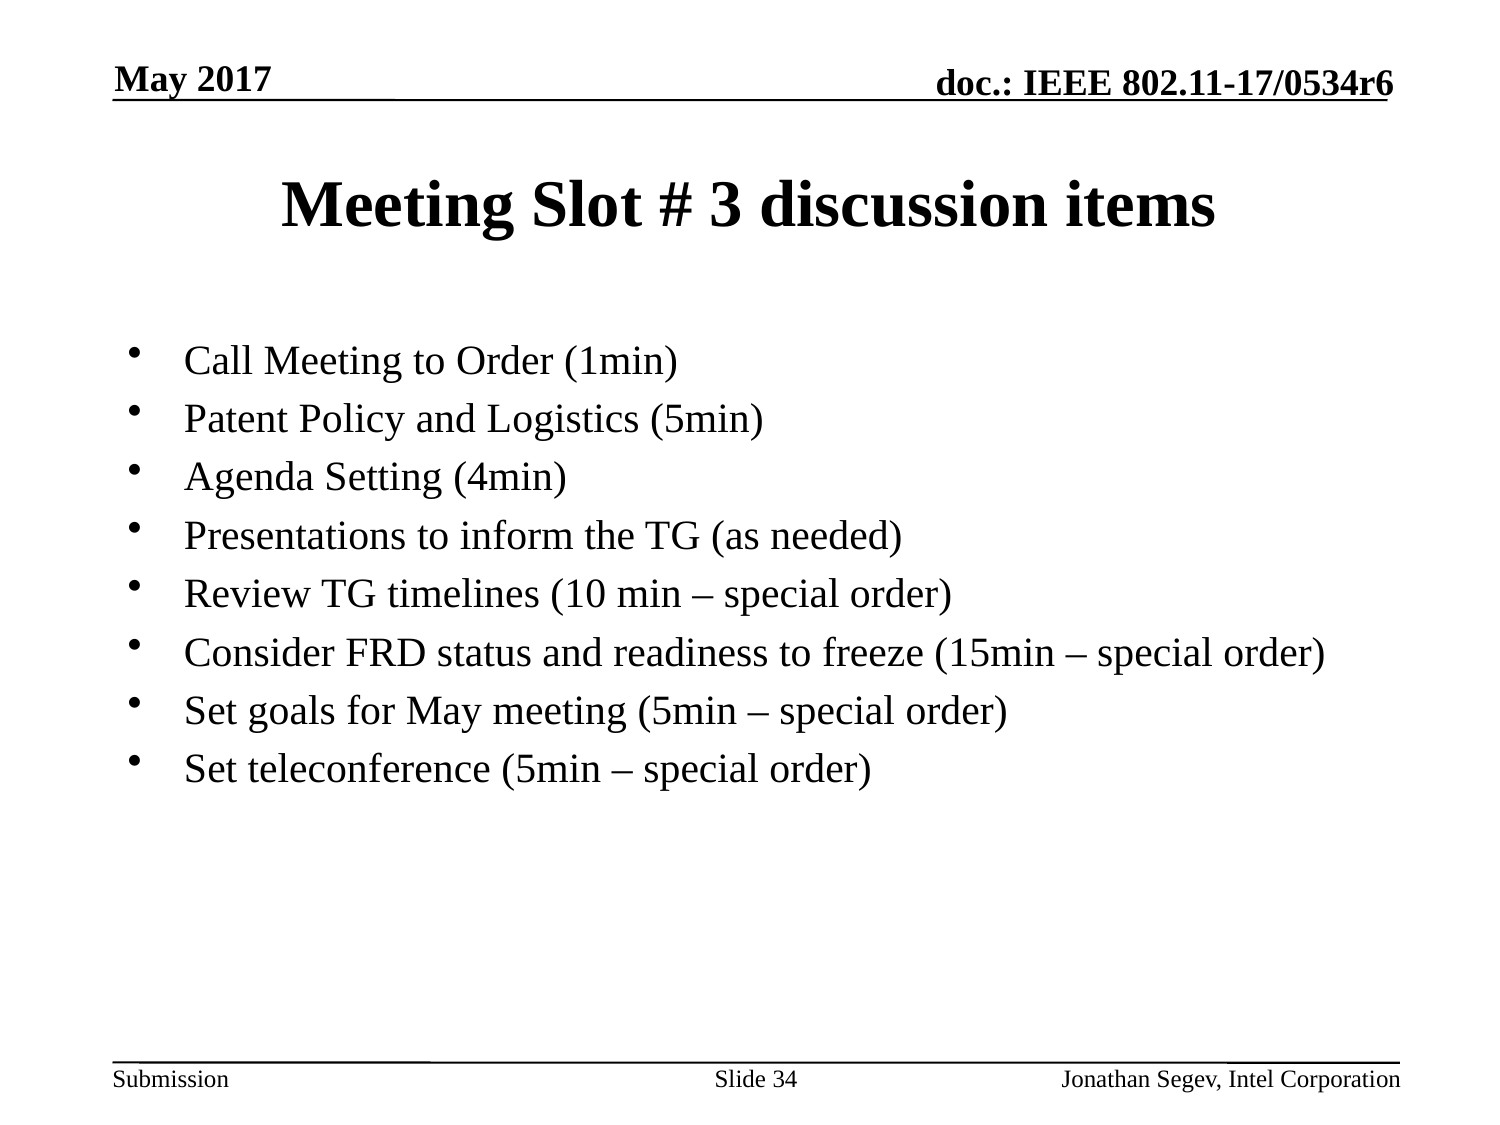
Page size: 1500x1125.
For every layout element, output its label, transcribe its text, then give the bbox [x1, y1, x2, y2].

slide_number Slide 34 [712, 1061, 800, 1123]
footer Jonathan Segev, Intel Corporation [878, 1061, 1402, 1093]
list Call Meeting to Order (1min) Patent Policy and Logistics (5min) Agenda Setting (4min) Presentations to inform the TG (as needed) Review TG timelines (10 min – special order) Consider FRD status and readiness to freeze (15min – special order) Set goals for May meeting (5min – special order) Set teleconference (5min – special order) [112, 324, 1388, 1000]
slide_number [114, 54, 423, 100]
title Meeting Slot # 3 discussion items [112, 112, 1388, 288]
